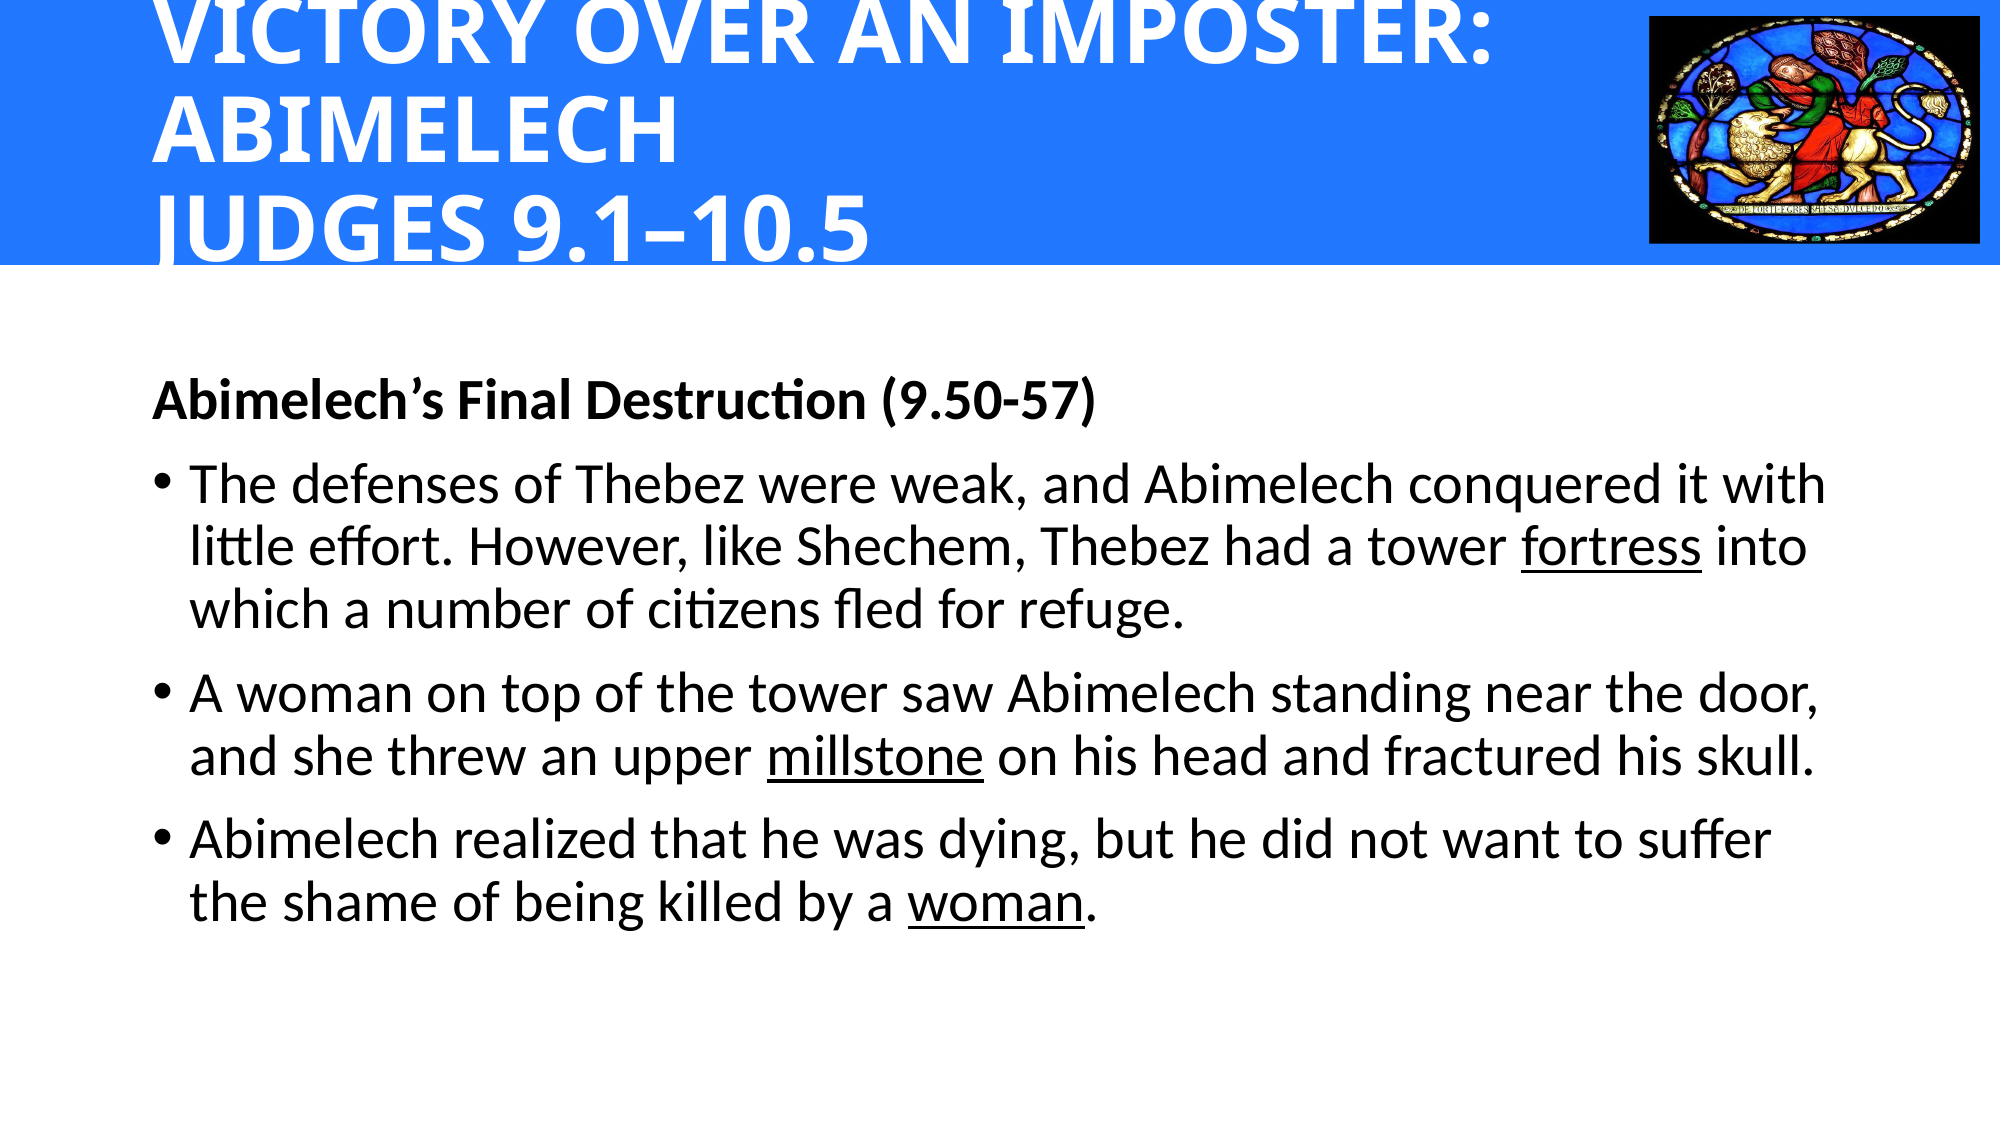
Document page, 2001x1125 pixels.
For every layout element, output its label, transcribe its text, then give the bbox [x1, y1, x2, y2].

list Abimelech’s Final Destruction (9.50-57) The defenses of Thebez were weak, and Abimelech conquered it with little effort. However, like Shechem, Thebez had a tower fortress into which a number of citizens fled for refuge. A woman on top of the tower saw Abimelech standing near the door, and she threw an upper millstone on his head and fractured his skull. Abimelech realized that he was dying, but he did not want to suffer the shame of being killed by a woman. [137, 361, 1863, 1073]
picture [0, 0, 2000, 265]
